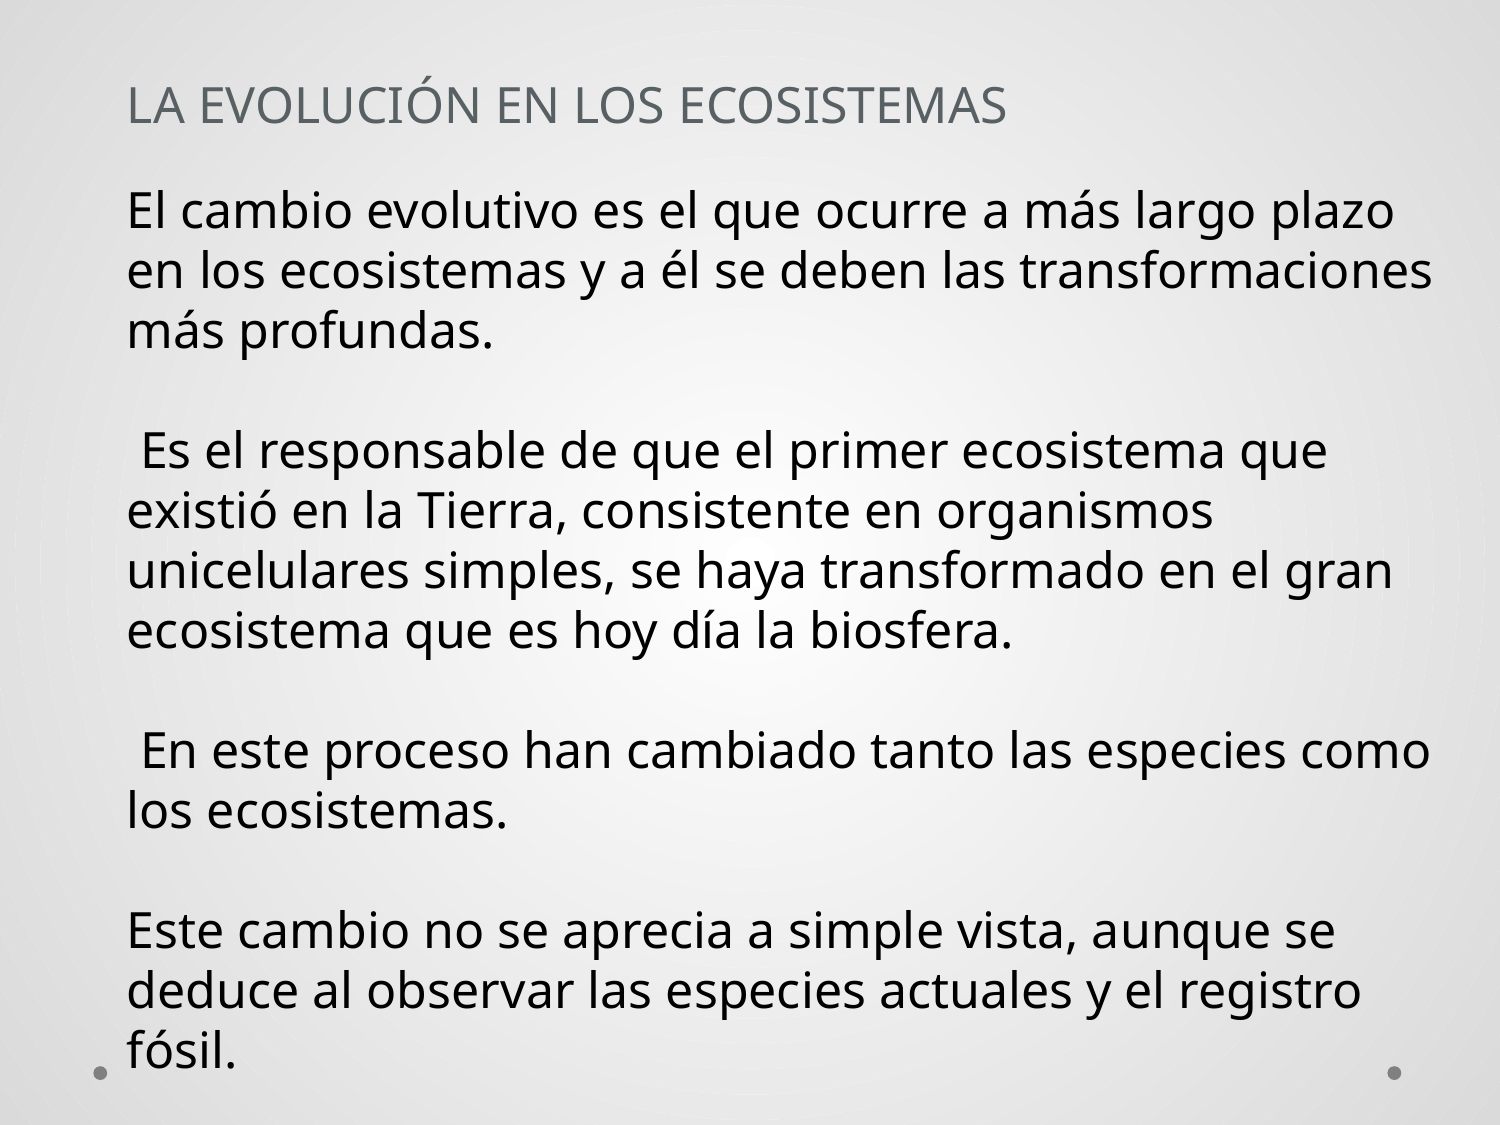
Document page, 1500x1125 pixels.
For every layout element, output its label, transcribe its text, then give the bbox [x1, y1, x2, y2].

text_box LA EVOLUCIÓN EN LOS ECOSISTEMAS El cambio evolutivo es el que ocurre a más largo plazo en los ecosistemas y a él se deben las transformaciones más profundas. Es el responsable de que el primer ecosistema que existió en la Tierra, consistente en organismos unicelulares simples, se haya transformado en el gran ecosistema que es hoy día la biosfera. En este proceso han cambiado tanto las especies como los ecosistemas. Este cambio no se aprecia a simple vista, aunque se deduce al observar las especies actuales y el registro fósil. [112, 66, 1471, 1087]
